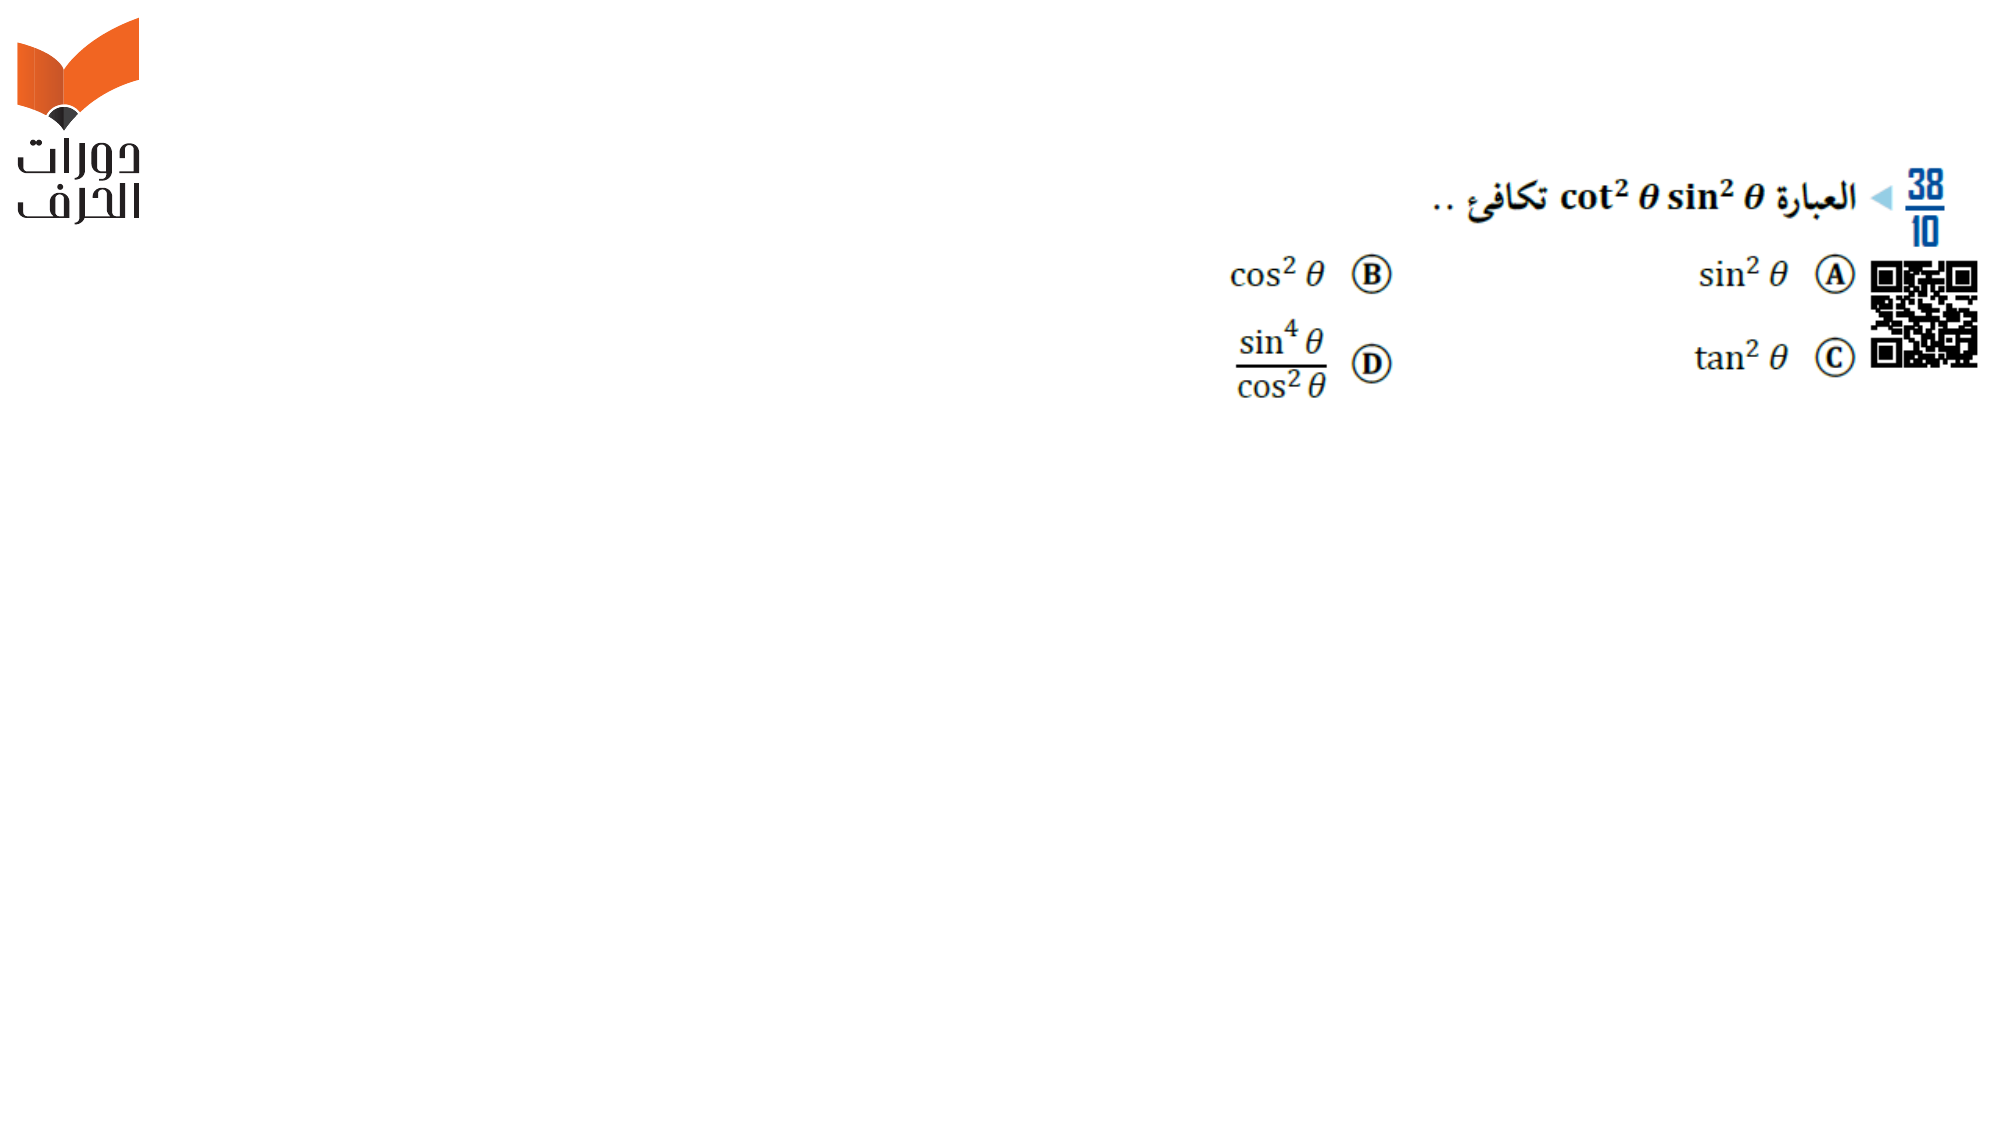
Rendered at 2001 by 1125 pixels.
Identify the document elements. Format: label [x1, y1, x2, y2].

picture [1130, 148, 1987, 412]
